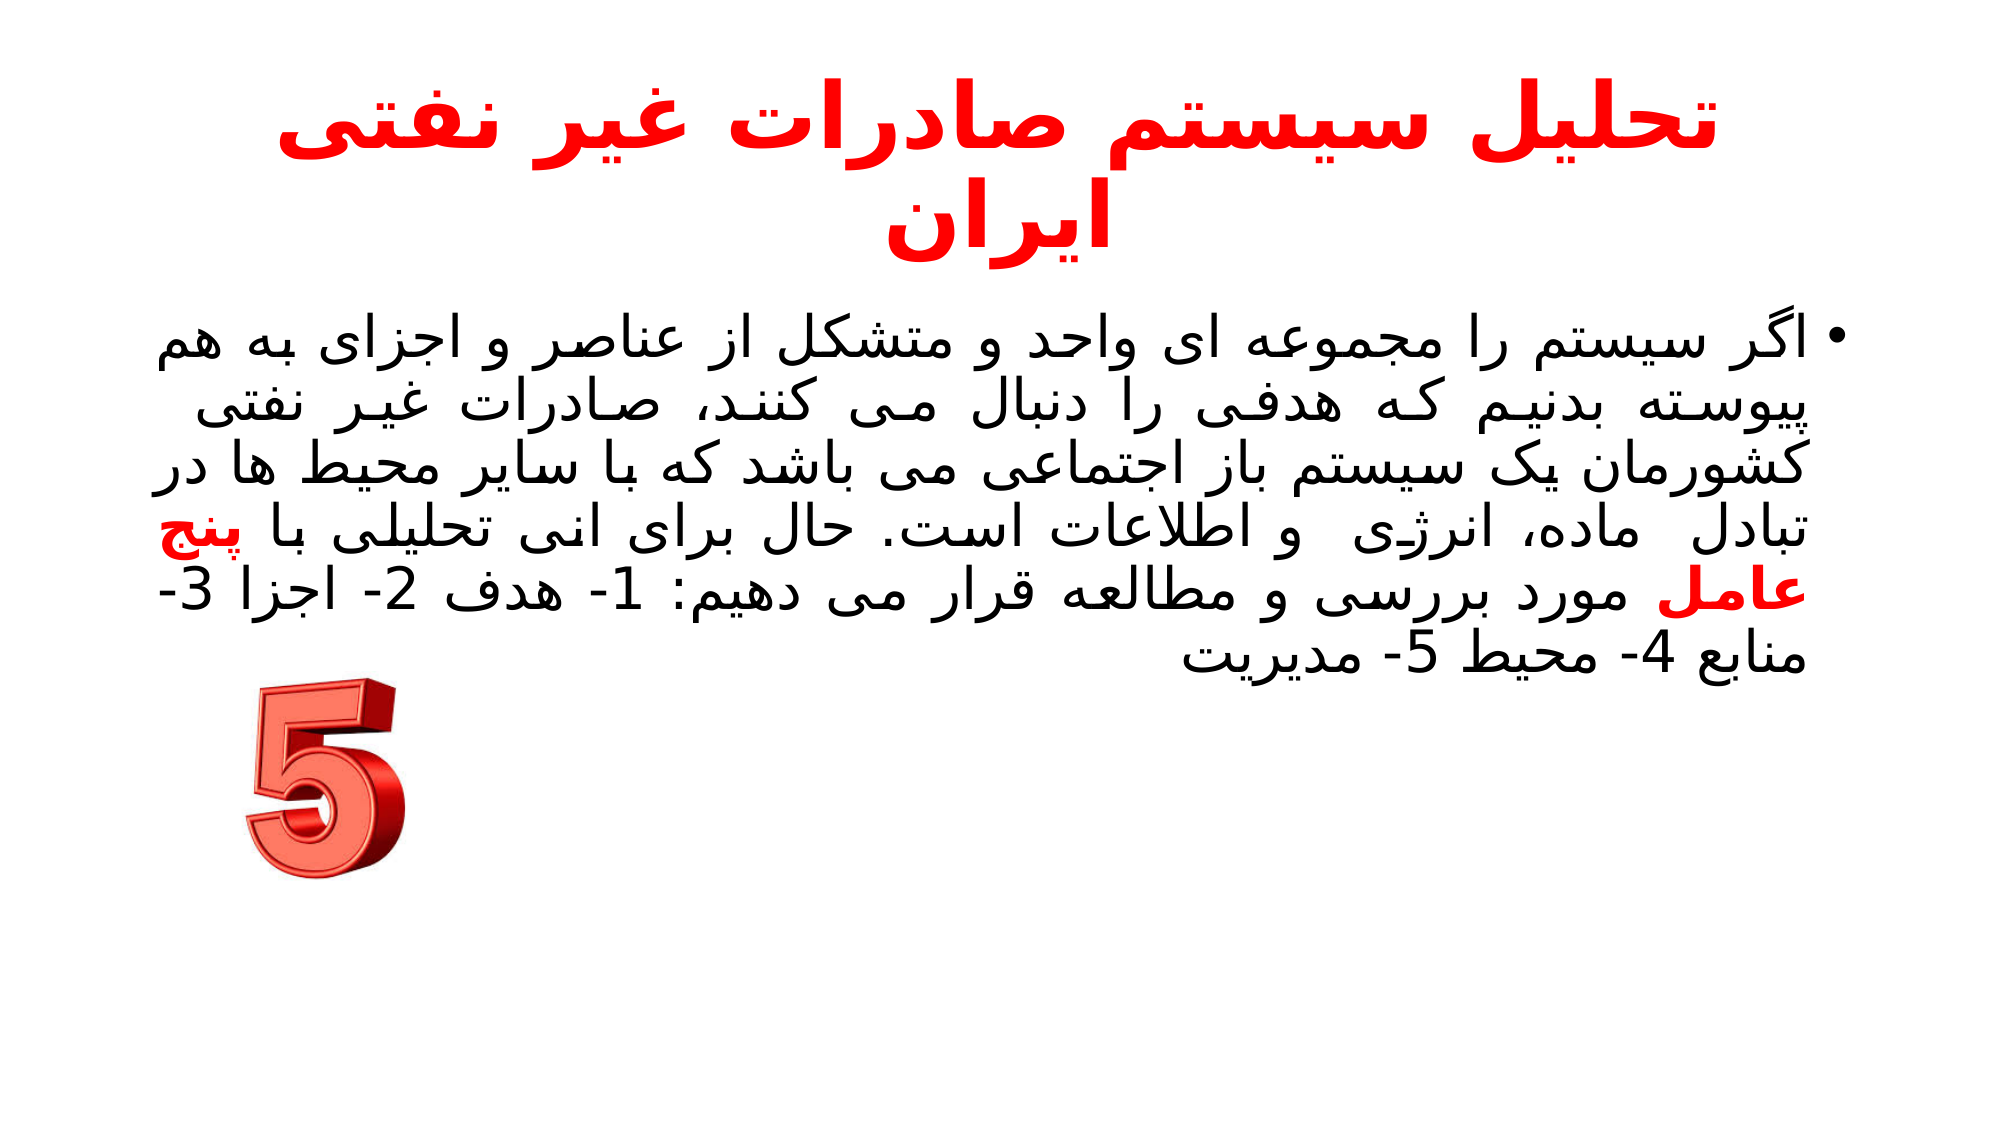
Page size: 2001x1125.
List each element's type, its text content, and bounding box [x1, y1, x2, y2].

list اگر سیستم را مجموعه ای واحد و متشکل از عناصر و اجزای به هم پیوسته بدنیم که هدفی را دنبال می کنند، صادرات غیر نفتی کشورمان یک سیستم باز اجتماعی می باشد که با سایر محیط ها در تبادل ماده، انرژی و اطلاعات است. حال برای انی تحلیلی با پنج عامل مورد بررسی و مطالعه قرار می دهیم: 1- هدف 2- اجزا 3- منابع 4- محیط 5- مدیریت [137, 299, 1863, 1014]
title تحلیل سیستم صادرات غیر نفتی ایران [137, 59, 1863, 278]
picture [196, 653, 453, 910]
